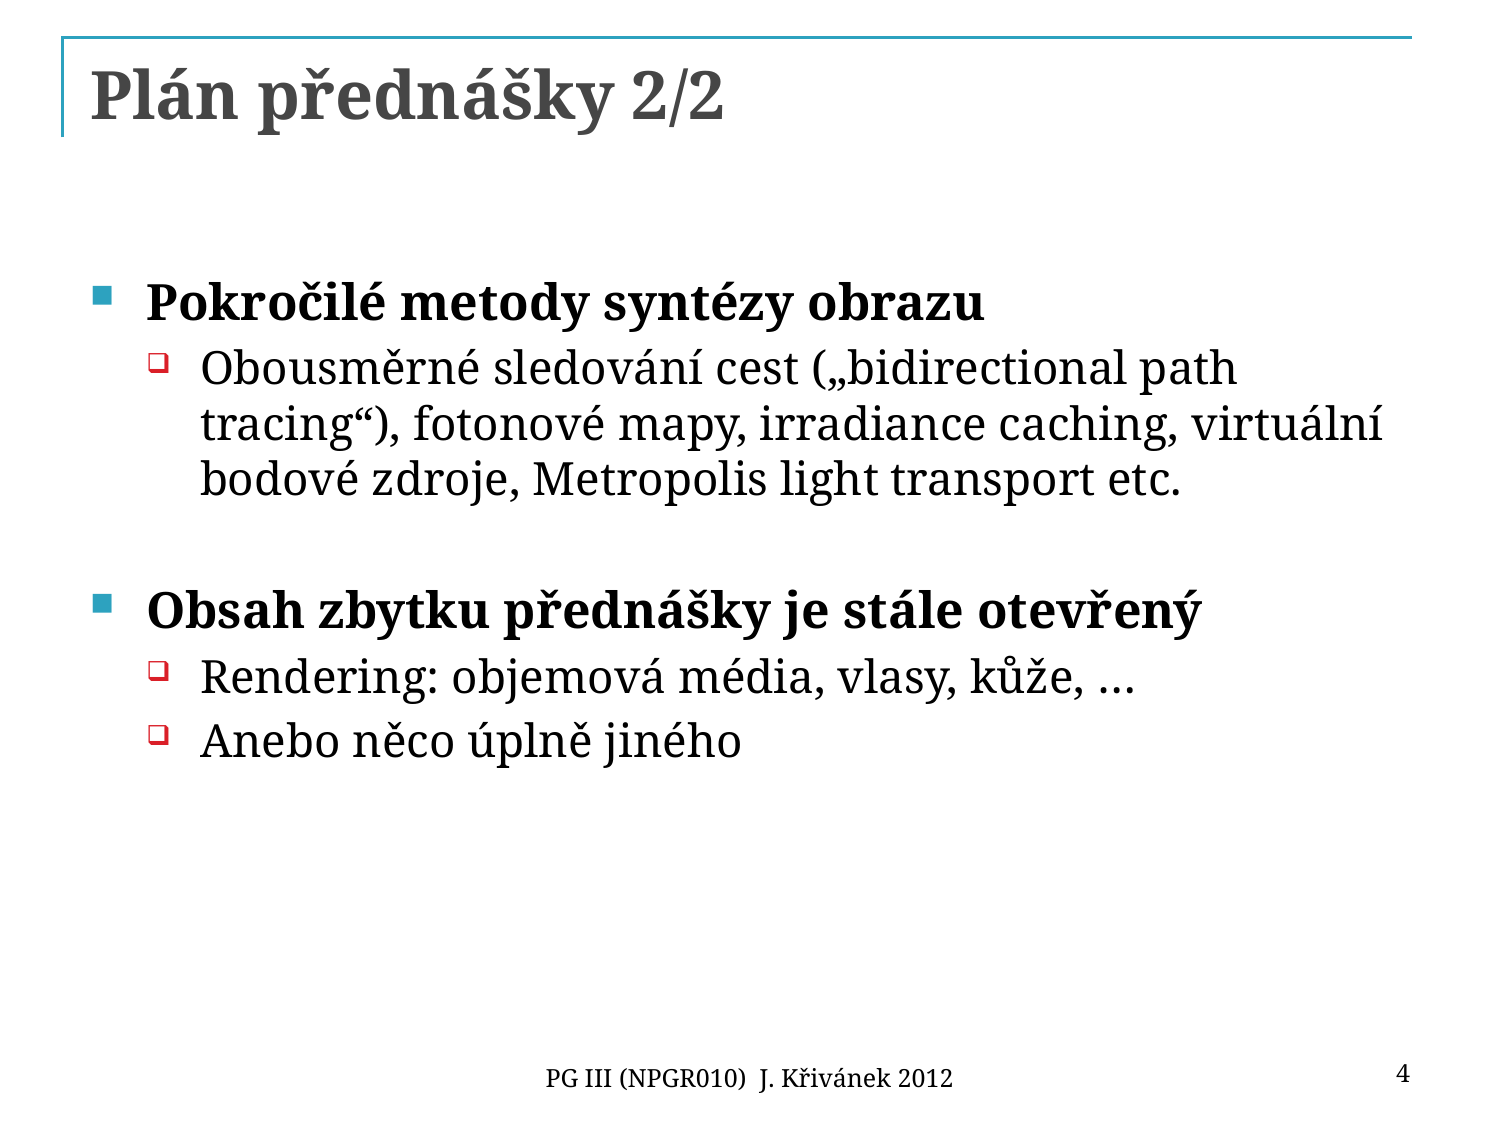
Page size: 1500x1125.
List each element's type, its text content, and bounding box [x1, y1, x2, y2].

footer PG III (NPGR010) J. Křivánek 2012 [430, 1024, 1070, 1101]
list Pokročilé metody syntézy obrazu Obousměrné sledování cest („bidirectional path tracing“), fotonové mapy, irradiance caching, virtuální bodové zdroje, Metropolis light transport etc. Obsah zbytku přednášky je stále otevřený Rendering: objemová média, vlasy, kůže, … Anebo něco úplně jiného [74, 262, 1426, 1006]
slide_number 4 [1074, 1023, 1426, 1100]
title Plán přednášky 2/2 [74, 45, 1426, 233]
